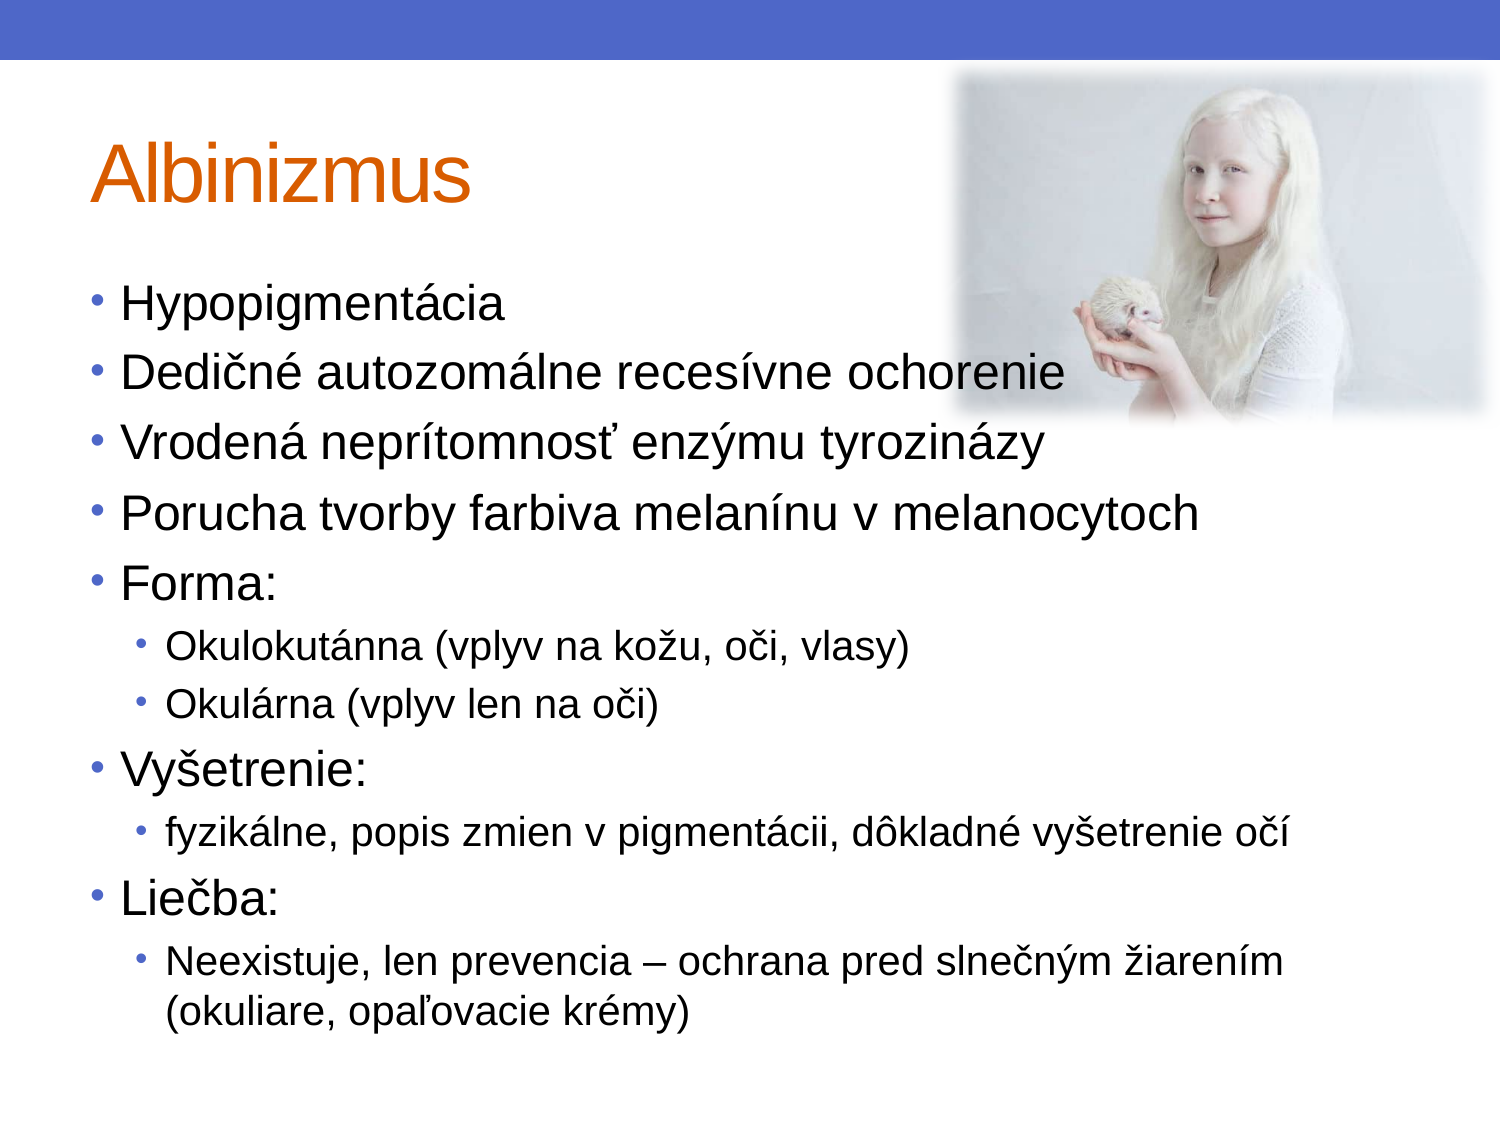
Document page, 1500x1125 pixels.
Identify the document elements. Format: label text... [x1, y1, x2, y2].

title Albinizmus [75, 87, 935, 250]
picture [938, 54, 1500, 430]
list Hypopigmentácia Dedičné autozomálne recesívne ochorenie Vrodená neprítomnosť enzýmu tyrozinázy Porucha tvorby farbiva melanínu v melanocytoch Forma: Okulokutánna (vplyv na kožu, oči, vlasy) Okulárna (vplyv len na oči) Vyšetrenie: fyzikálne, popis zmien v pigmentácii, dôkladné vyšetrenie očí Liečba: Neexistuje, len prevencia – ochrana pred slnečným žiarením (okuliare, opaľovacie krémy) [75, 262, 1425, 1063]
